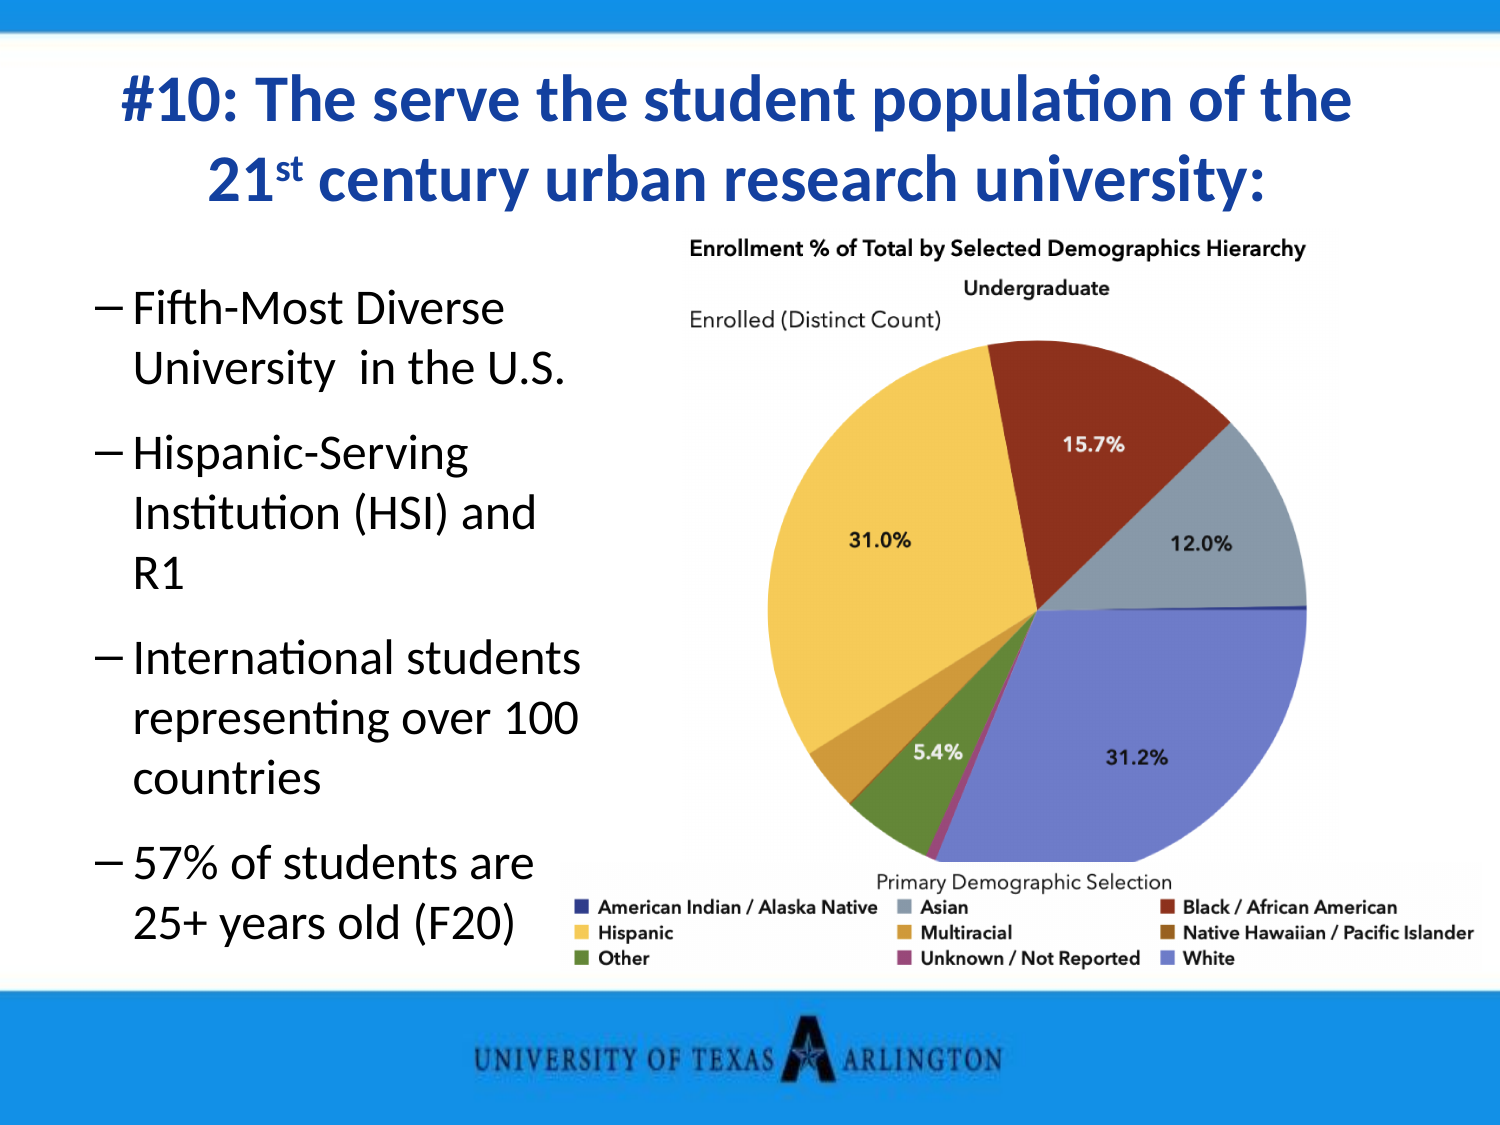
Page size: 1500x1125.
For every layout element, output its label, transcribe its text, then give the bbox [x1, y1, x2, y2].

picture [0, 0, 1500, 1125]
list Fifth-Most Diverse University in the U.S. Hispanic-Serving Institution (HSI) and R1 International students representing over 100 countries 57% of students are 25+ years old (F20) [41, 267, 616, 1035]
text_box #10: The serve the student population of the 21st century urban research university: [69, 46, 1406, 302]
